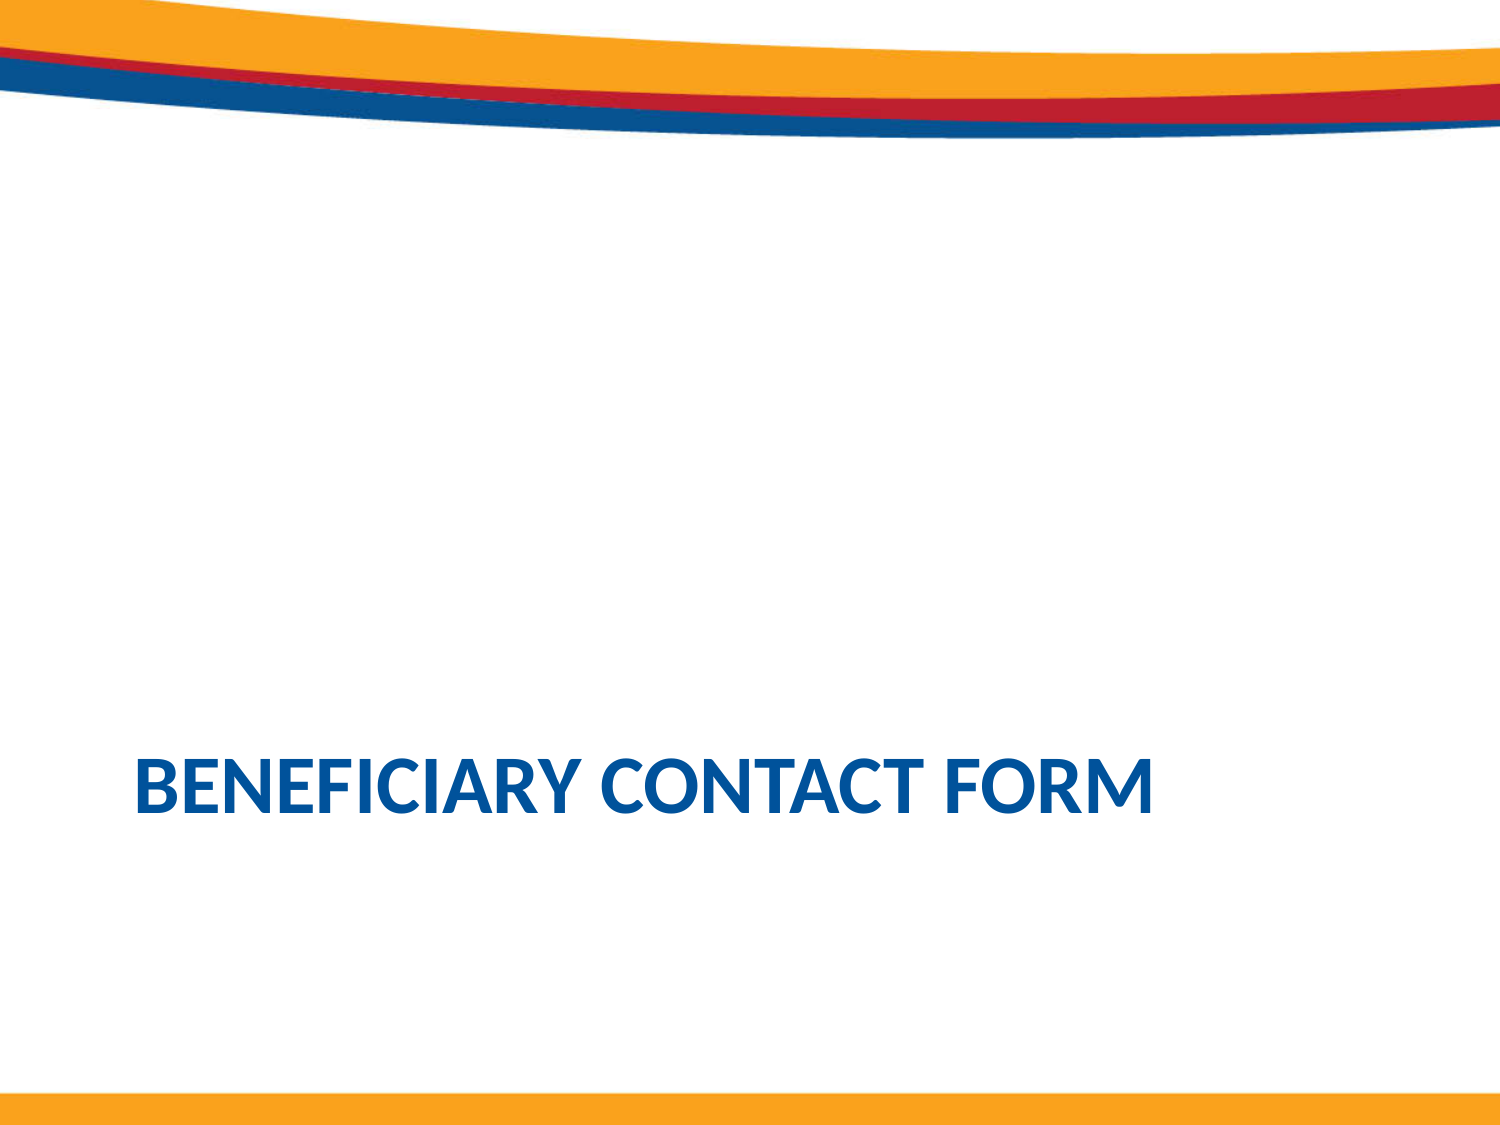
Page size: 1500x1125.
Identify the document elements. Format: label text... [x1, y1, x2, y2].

title Beneficiary Contact Form [118, 722, 1394, 947]
picture [0, 0, 1500, 1125]
